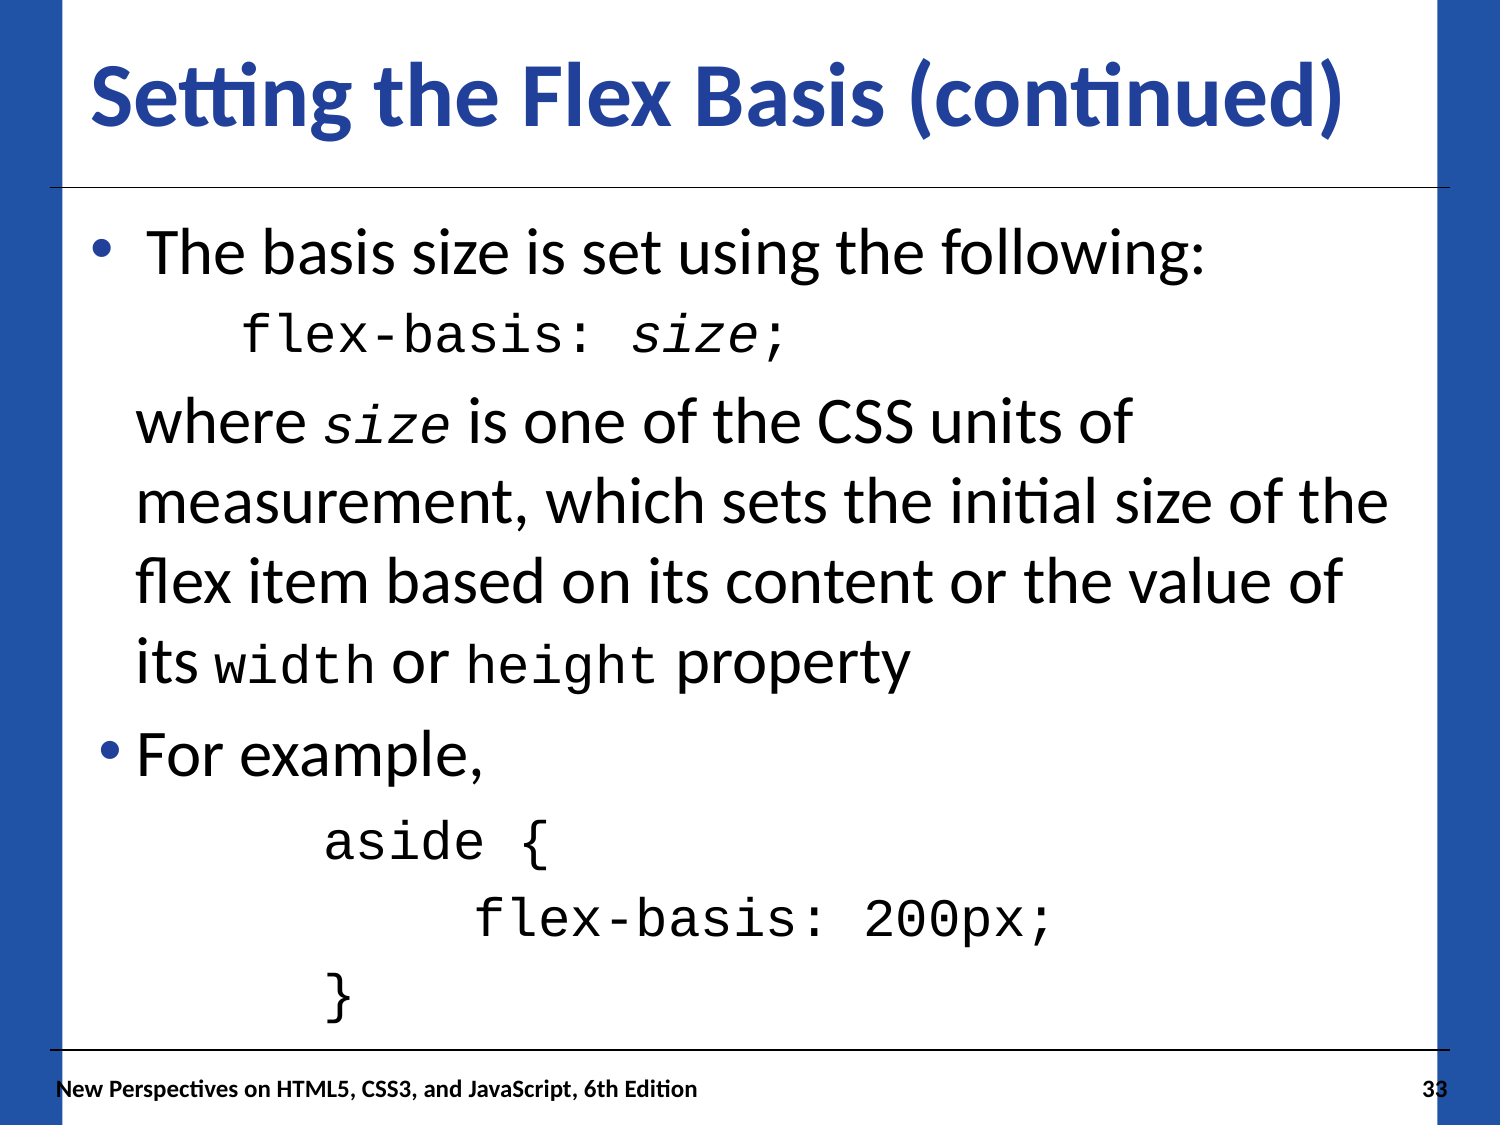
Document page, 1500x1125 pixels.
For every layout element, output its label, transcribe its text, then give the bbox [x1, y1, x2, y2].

list The basis size is set using the following: flex-basis: size; where size is one of the CSS units of measurement, which sets the initial size of the flex item based on its content or the value of its width or height property For example, aside { flex-basis: 200px; } [74, 199, 1438, 1006]
footer New Perspectives on HTML5, CSS3, and JavaScript, 6th Edition [40, 1050, 1391, 1125]
slide_number 33 [1391, 1050, 1463, 1125]
title Setting the Flex Basis (continued) [74, 12, 1438, 168]
